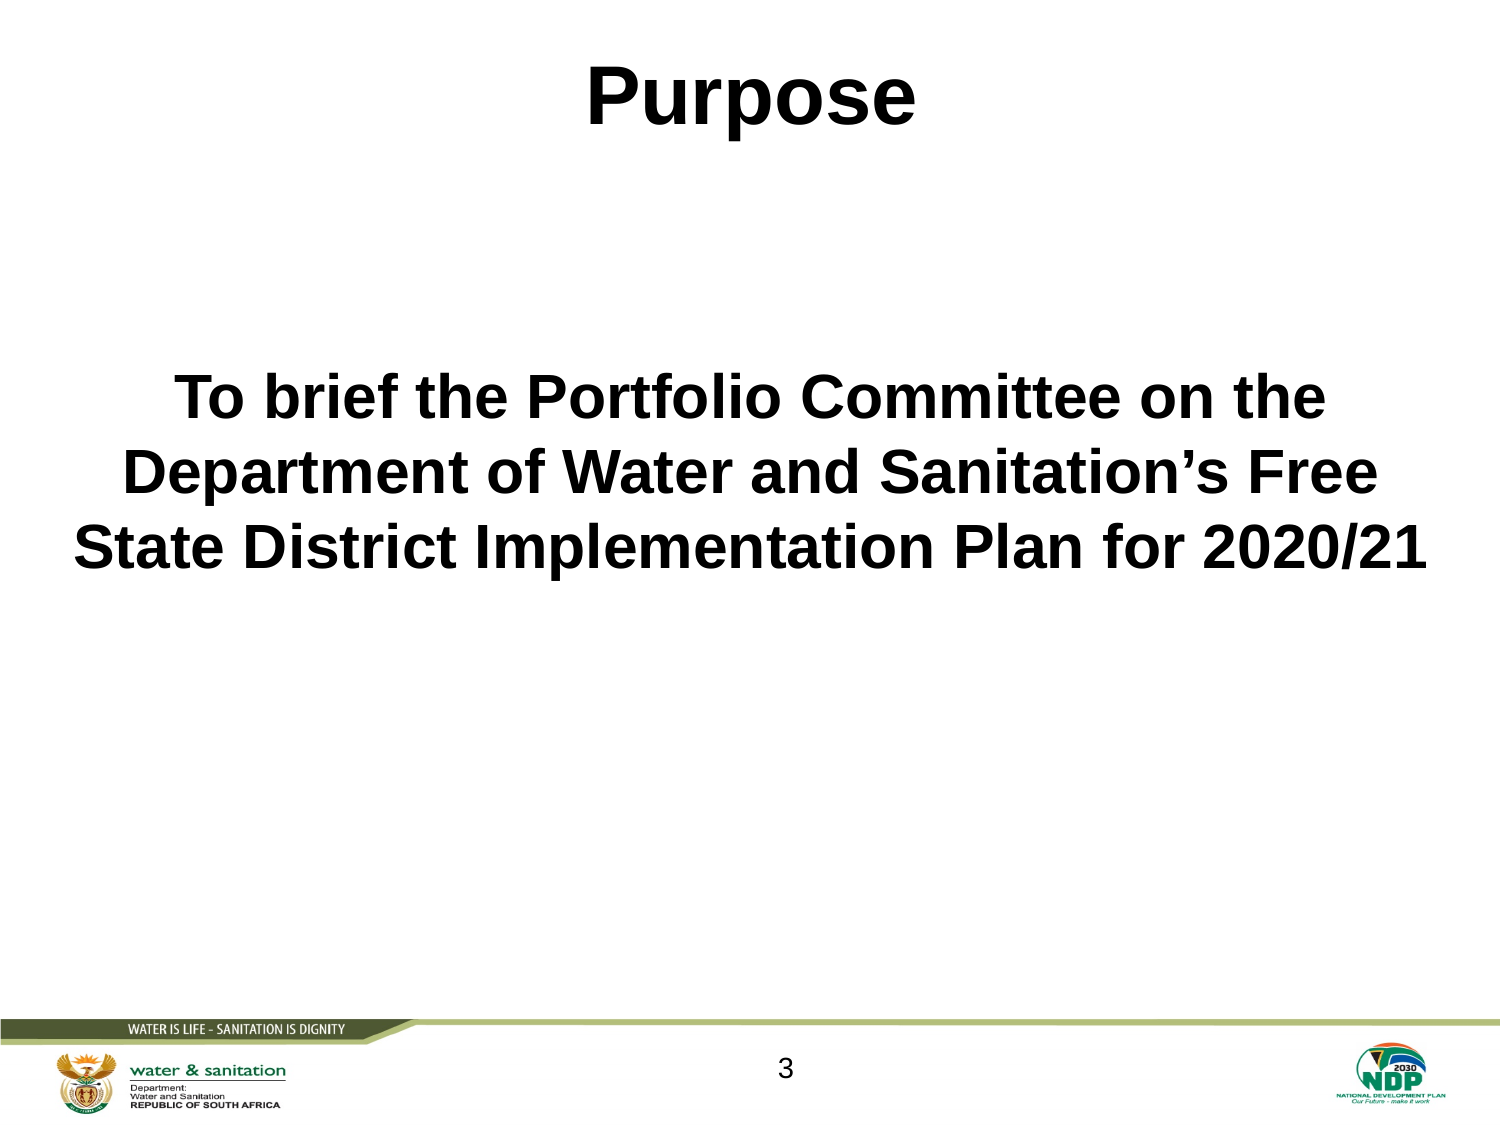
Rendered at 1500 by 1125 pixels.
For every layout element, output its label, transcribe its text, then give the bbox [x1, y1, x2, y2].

slide_number 3 [611, 1042, 962, 1102]
title Purpose [45, 33, 1458, 142]
picture [0, 1012, 1500, 1125]
list To brief the Portfolio Committee on the Department of Water and Sanitation’s Free State District Implementation Plan for 2020/21 [45, 348, 1458, 661]
